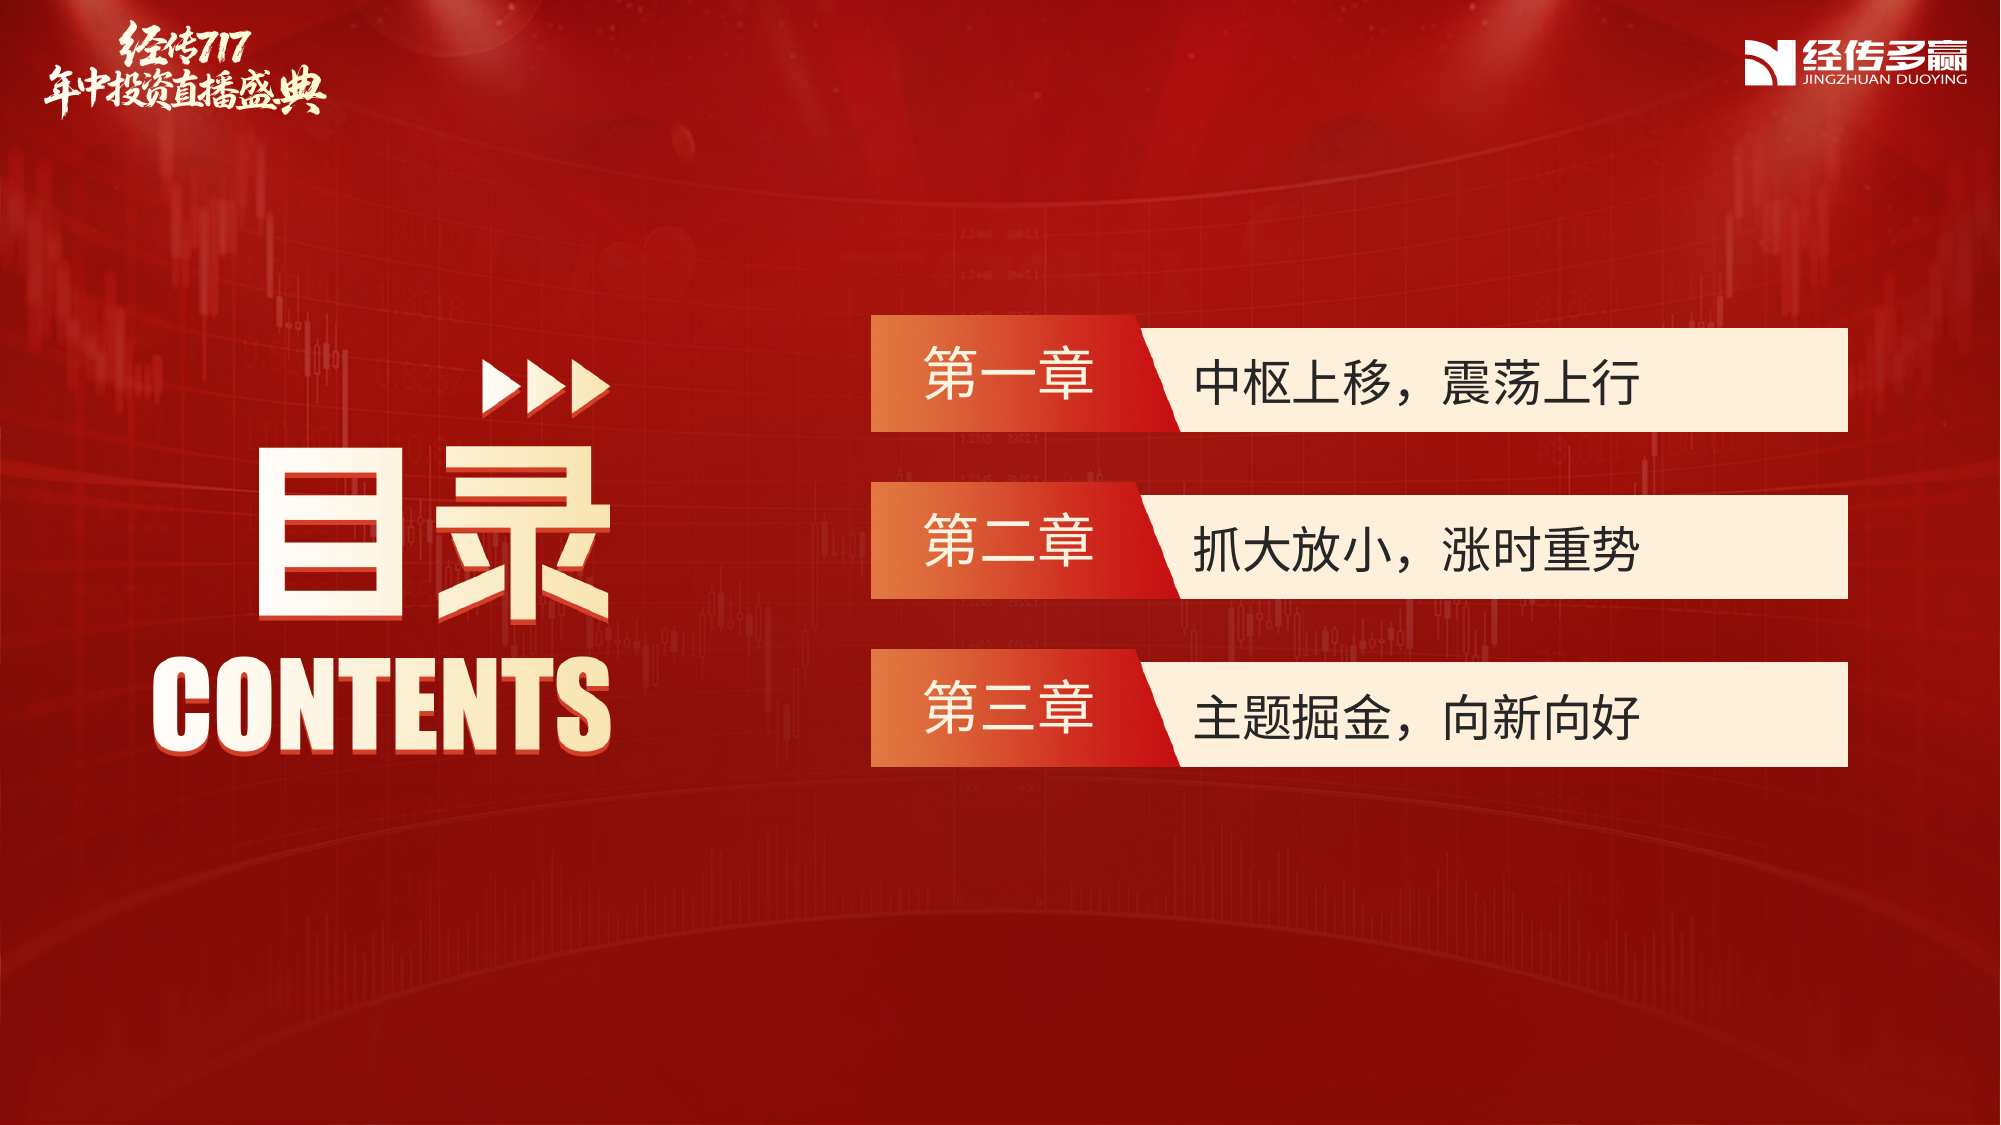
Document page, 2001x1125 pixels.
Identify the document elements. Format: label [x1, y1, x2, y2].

text_box [870, 314, 1860, 433]
text_box [870, 482, 1860, 600]
text_box [870, 649, 1860, 767]
picture [0, 0, 2000, 1125]
